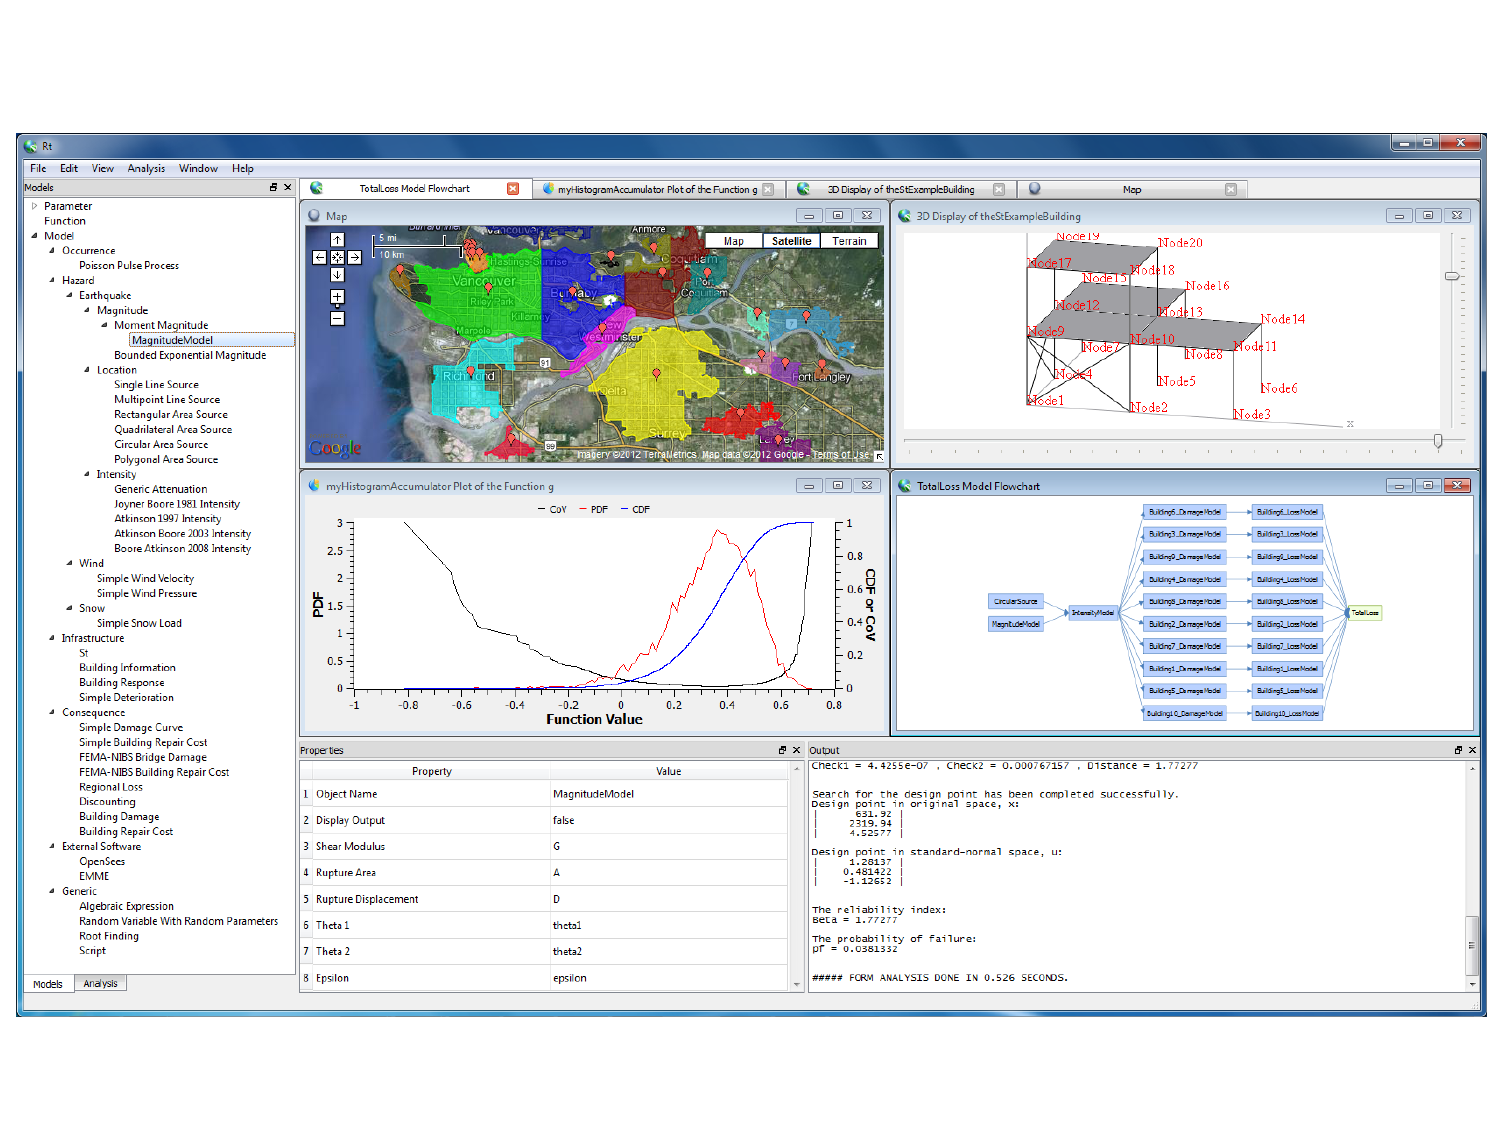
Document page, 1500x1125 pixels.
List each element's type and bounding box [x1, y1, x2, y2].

picture [16, 133, 1488, 1018]
